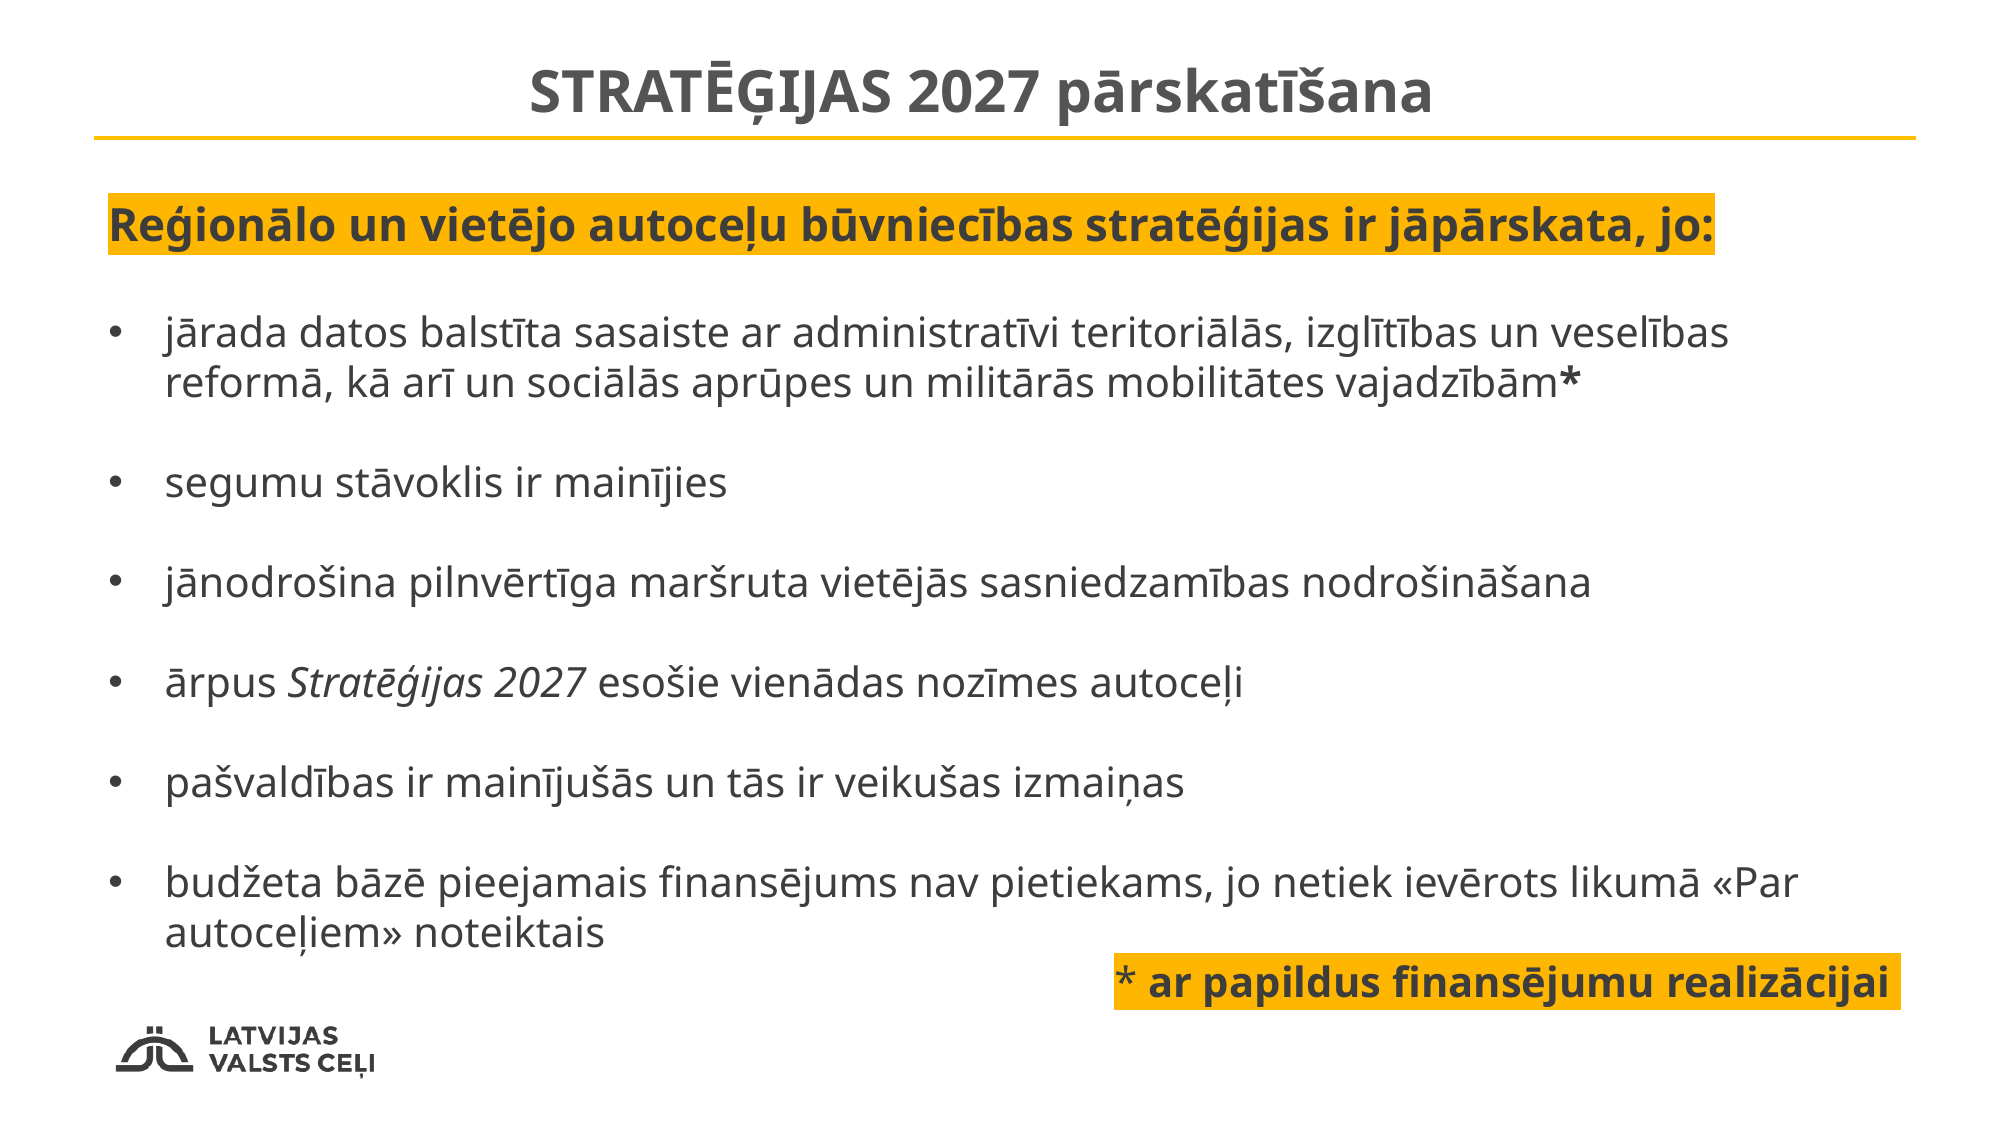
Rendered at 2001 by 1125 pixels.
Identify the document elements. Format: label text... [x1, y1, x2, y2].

picture [115, 1026, 374, 1079]
text_box Reģionālo un vietējo autoceļu būvniecības stratēģijas ir jāpārskata, jo: jārada datos balstīta sasaiste ar administratīvi teritoriālās, izglītības un veselības reformā, kā arī un sociālās aprūpes un militārās mobilitātes vajadzībām* segumu stāvoklis ir mainījies jānodrošina pilnvērtīga maršruta vietējās sasniedzamības nodrošināšana ārpus Stratēģijas 2027 esošie vienādas nozīmes autoceļi pašvaldības ir mainījušās un tās ir veikušas izmaiņas budžeta bāzē pieejamais finansējums nav pietiekams, jo netiek ievērots likumā «Par autoceļiem» noteiktais * ar papildus finansējumu realizācijai [93, 188, 1916, 1114]
text_box STRATĒĢIJAS 2027 pārskatīšana [93, 46, 1872, 132]
